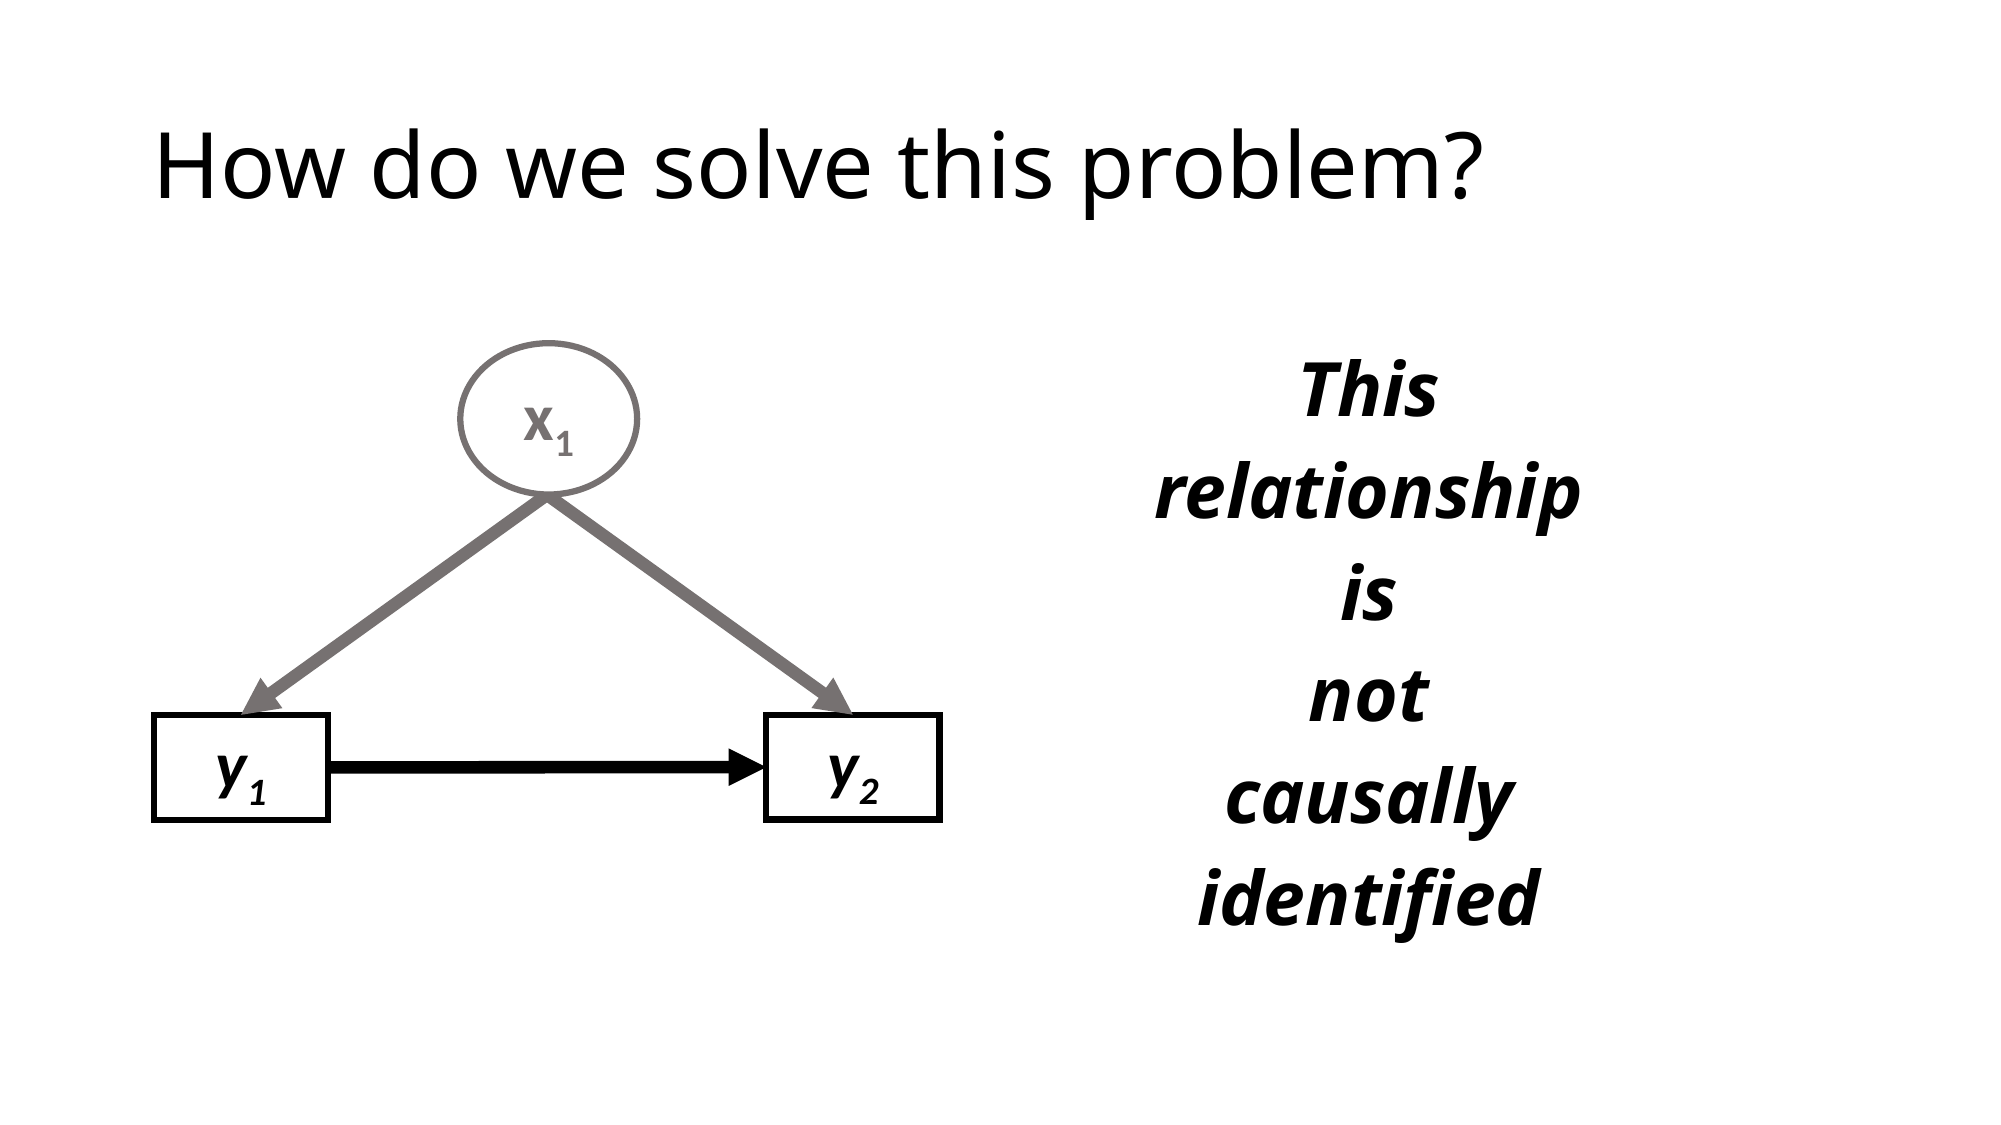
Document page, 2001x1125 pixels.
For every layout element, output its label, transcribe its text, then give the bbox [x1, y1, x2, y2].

list This relationship is not causally identified [1021, 233, 1717, 1034]
text_box x1 [459, 342, 639, 494]
text_box y2 [766, 714, 940, 820]
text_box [546, 494, 853, 719]
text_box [240, 494, 546, 719]
text_box y1 [154, 714, 328, 820]
title How do we solve this problem? [137, 59, 1863, 278]
